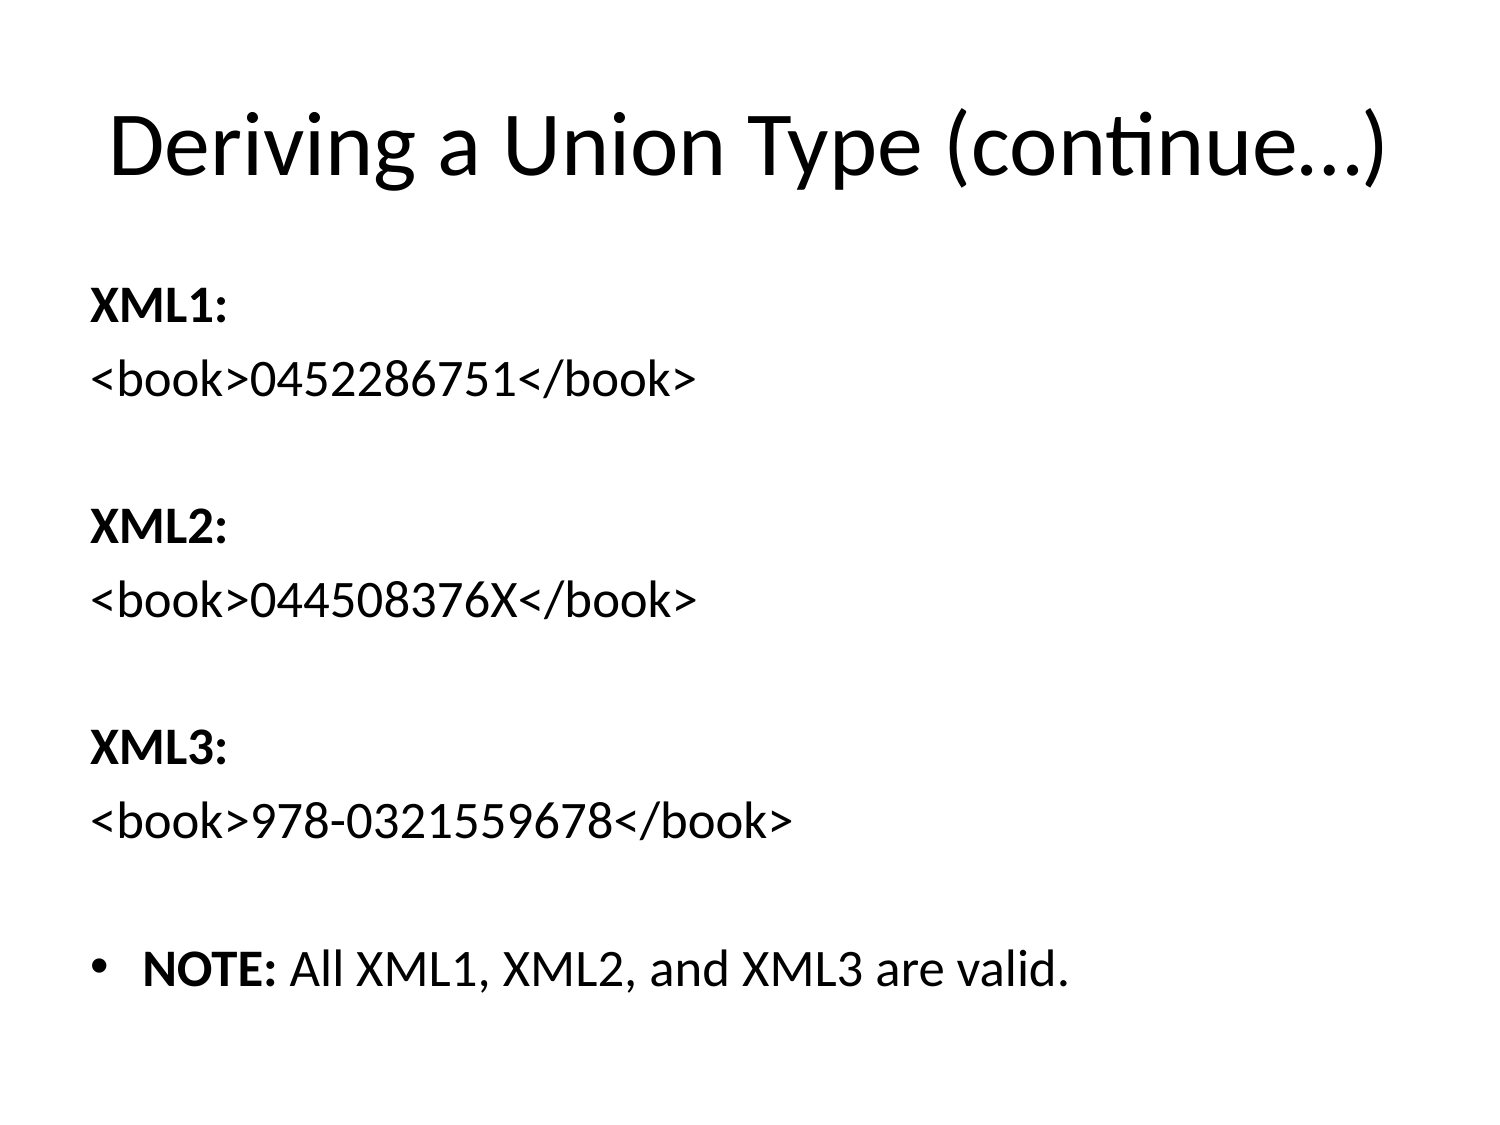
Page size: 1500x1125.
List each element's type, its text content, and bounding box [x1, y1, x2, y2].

title Deriving a Union Type (continue…) [75, 45, 1425, 233]
list XML1: <book>0452286751</book> XML2: <book>044508376X</book> XML3: <book>978-0321559678</book> NOTE: All XML1, XML2, and XML3 are valid. [75, 262, 1425, 1005]
